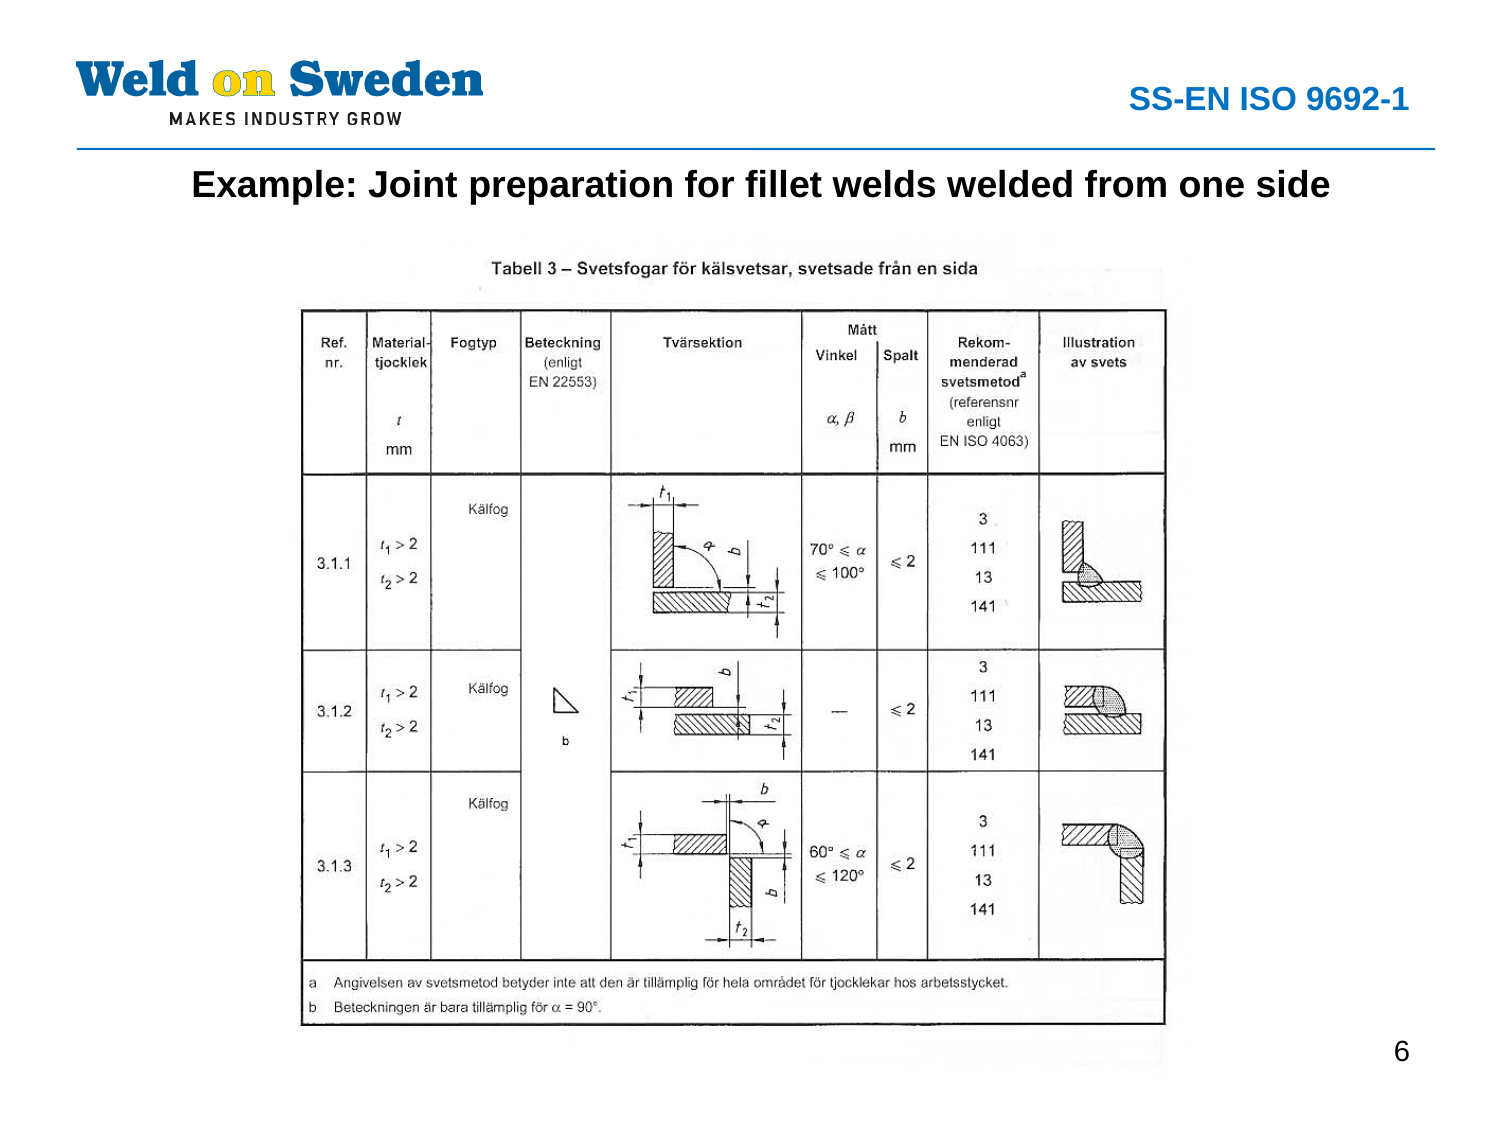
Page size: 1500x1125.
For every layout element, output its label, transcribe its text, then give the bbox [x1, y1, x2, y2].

picture [76, 60, 483, 125]
title SS-EN ISO 9692-1 [525, 44, 1426, 150]
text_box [281, 234, 1191, 1079]
list Example: Joint preparation for fillet welds welded from one side [76, 152, 1448, 236]
slide_number 6 [1074, 1024, 1426, 1103]
